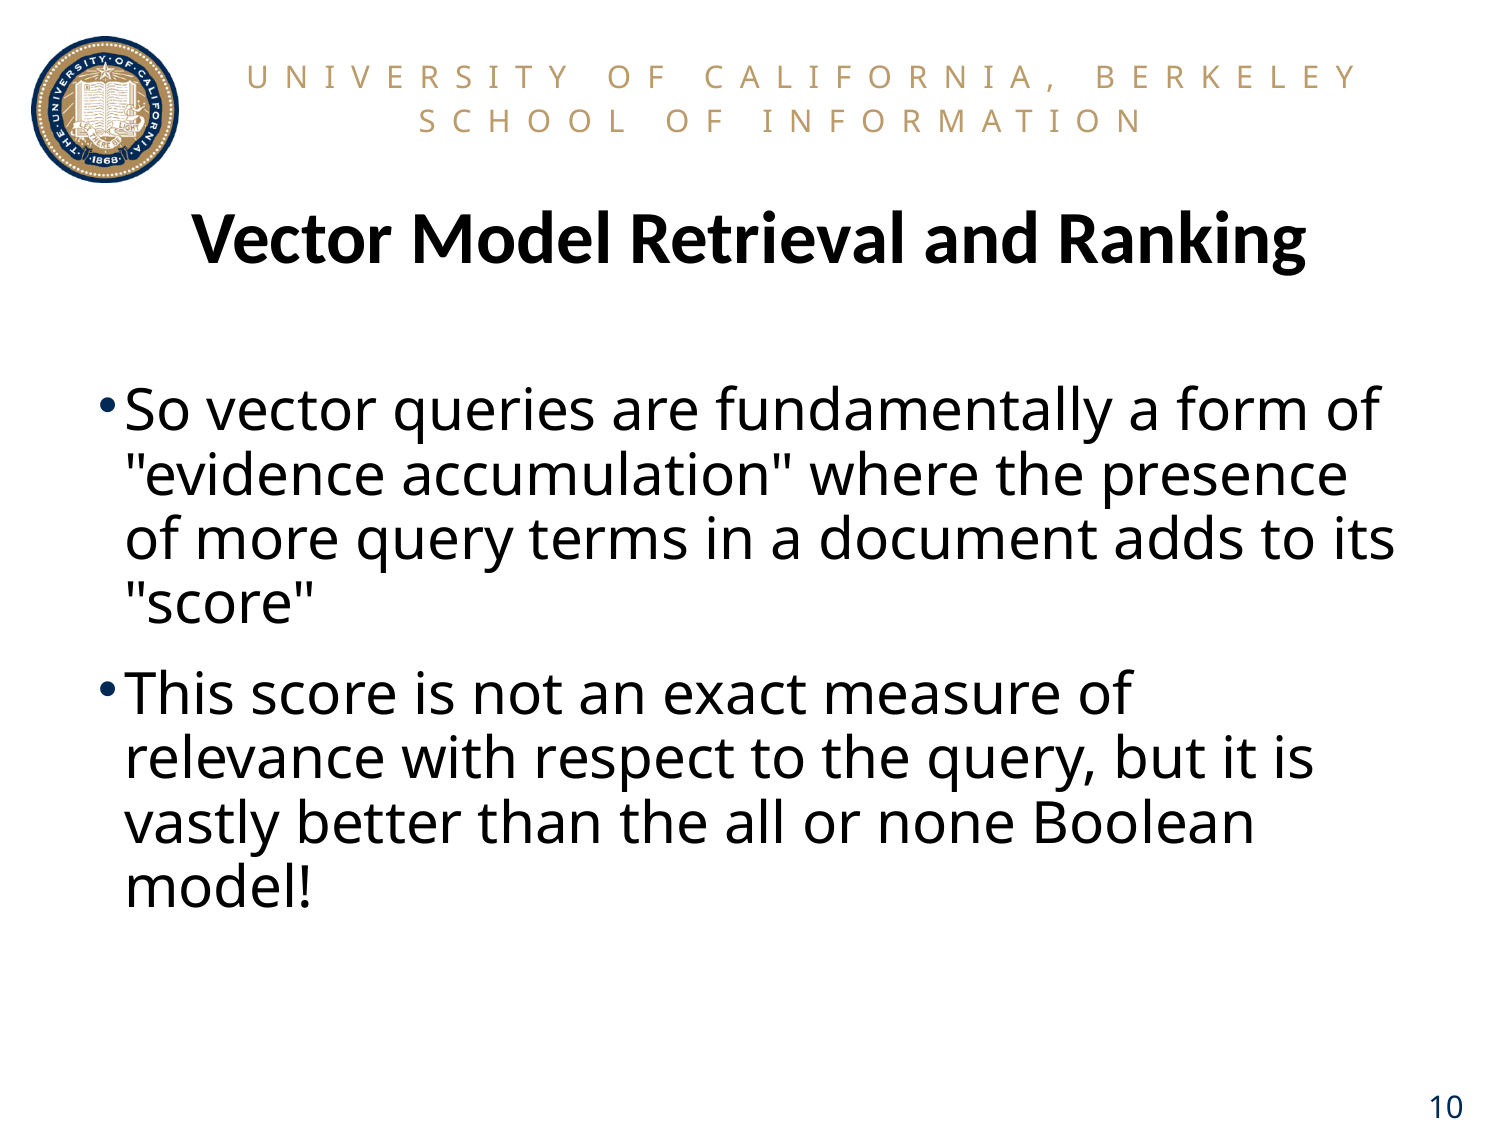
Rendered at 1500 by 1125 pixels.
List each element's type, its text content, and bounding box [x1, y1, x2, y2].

title Vector Model Retrieval and Ranking [75, 99, 1425, 296]
picture [31, 36, 179, 183]
text_box So vector queries are fundamentally a form of "evidence accumulation" where the presence of more query terms in a document adds to its "score" This score is not an exact measure of relevance with respect to the query, but it is vastly better than the all or none Boolean model! [87, 287, 1413, 1017]
text_box 10 [1438, 1081, 1454, 1119]
